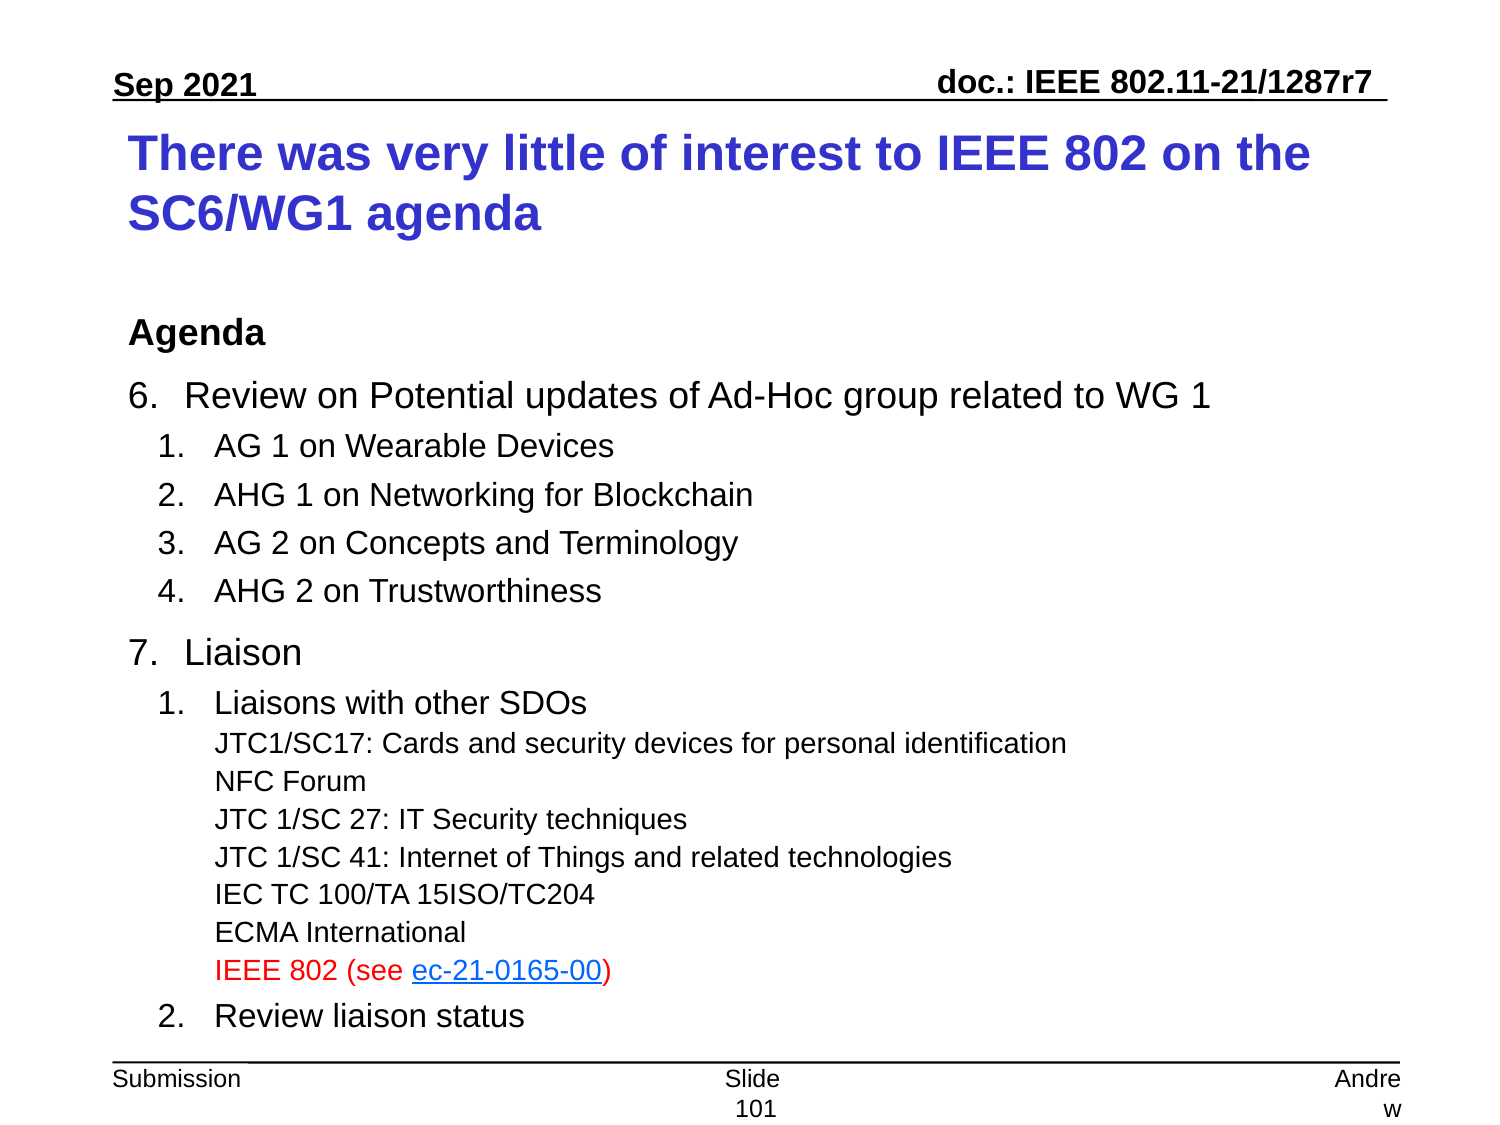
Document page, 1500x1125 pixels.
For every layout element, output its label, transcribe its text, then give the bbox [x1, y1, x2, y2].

slide_number Slide 101 [709, 1061, 803, 1093]
list Agenda Review on Potential updates of Ad-Hoc group related to WG 1 AG 1 on Wearable Devices AHG 1 on Networking for Blockchain AG 2 on Concepts and Terminology AHG 2 on Trustworthiness Liaison Liaisons with other SDOs JTC1/SC17: Cards and security devices for personal identification NFC Forum JTC 1/SC 27: IT Security techniques JTC 1/SC 41: Internet of Things and related technologies IEC TC 100/TA 15ISO/TC204 ECMA International IEEE 802 (see ec-21-0165-00) Review liaison status [112, 299, 1388, 975]
footer Andrew Myles, Cisco [1320, 1061, 1402, 1093]
title There was very little of interest to IEEE 802 on the SC6/WG1 agenda [112, 112, 1388, 288]
